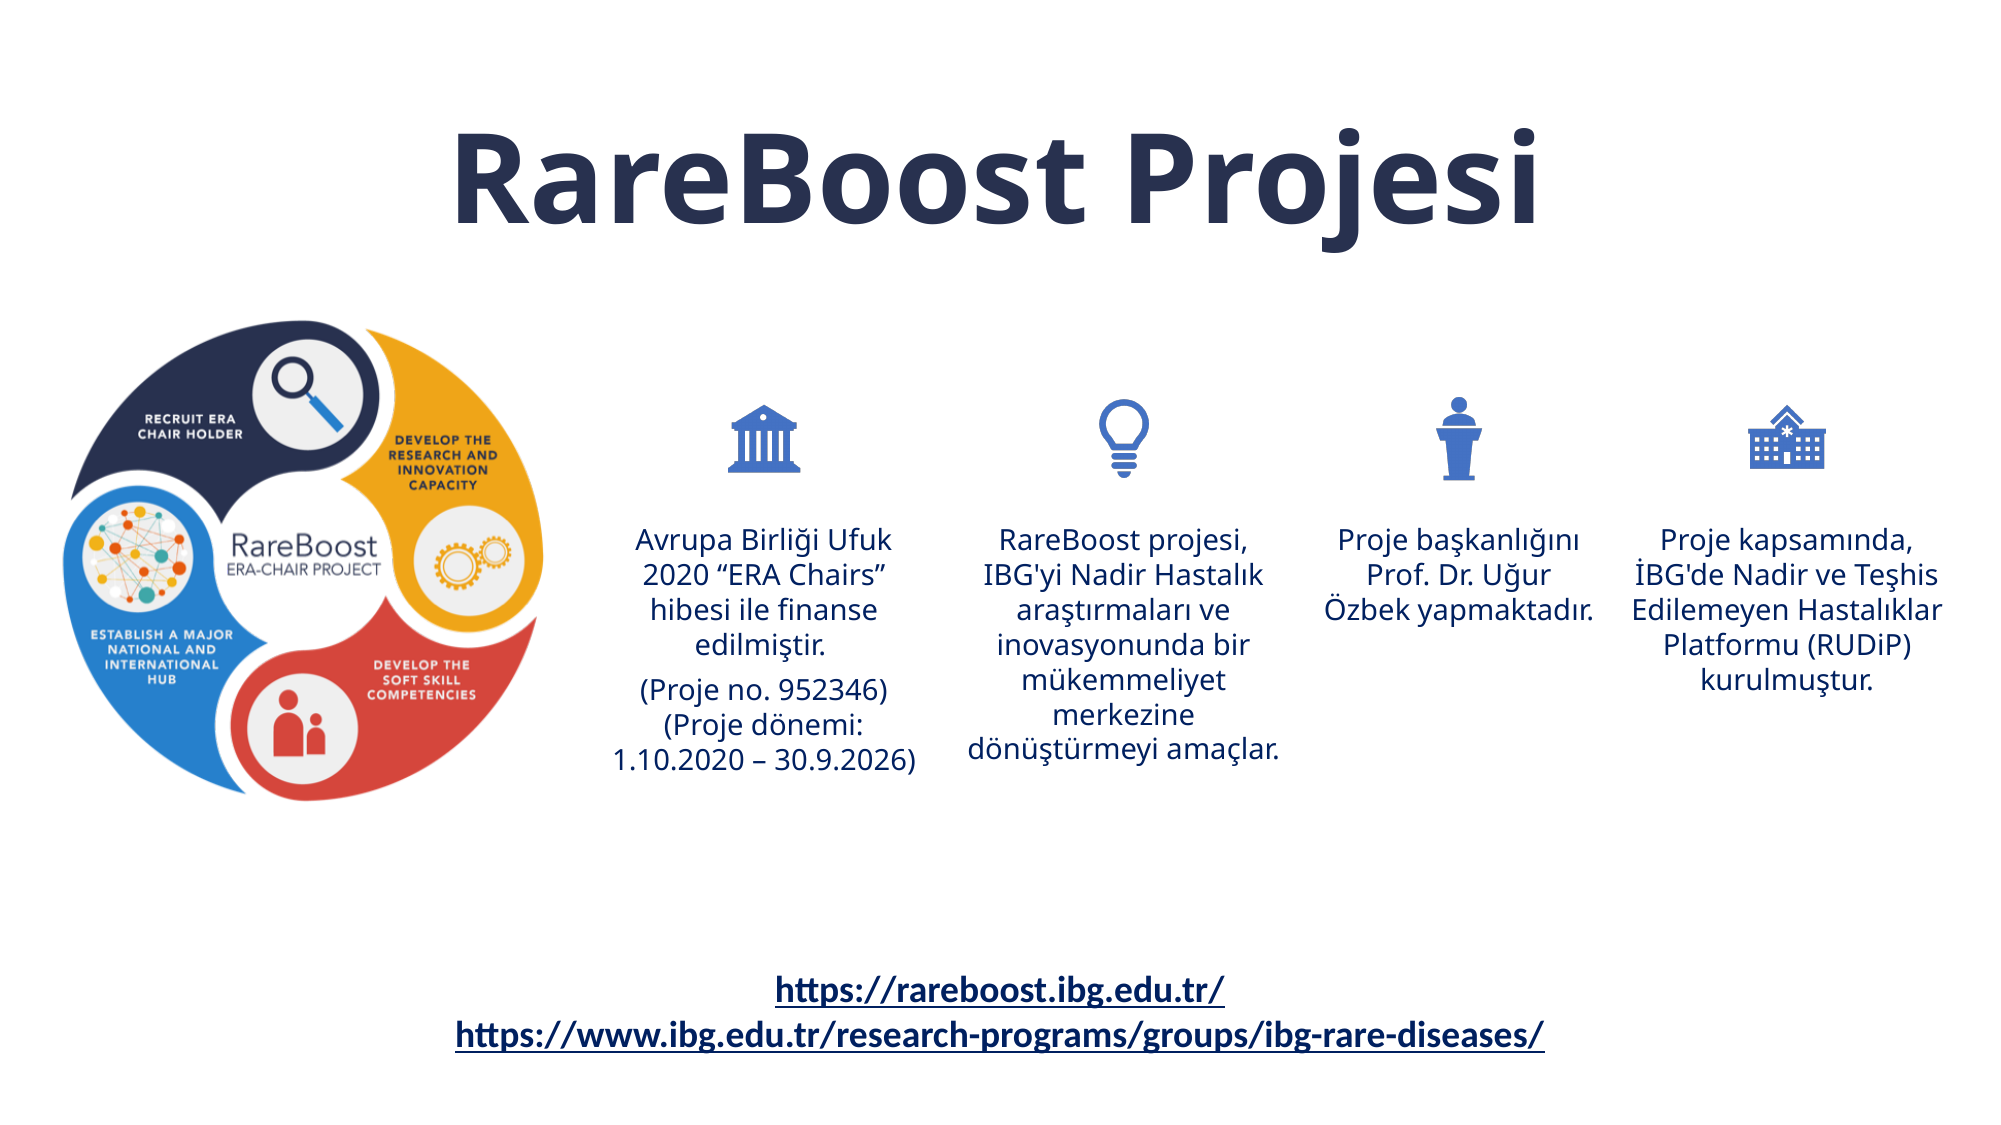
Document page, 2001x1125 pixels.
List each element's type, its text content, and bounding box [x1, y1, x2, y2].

text_box https://rareboost.ibg.edu.tr/ https://www.ibg.edu.tr/research-programs/groups/ibg-rare-diseases/ [413, 958, 1587, 1063]
picture [36, 315, 576, 810]
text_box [603, 251, 1945, 792]
text_box RareBoost Projesi [76, 107, 1916, 274]
